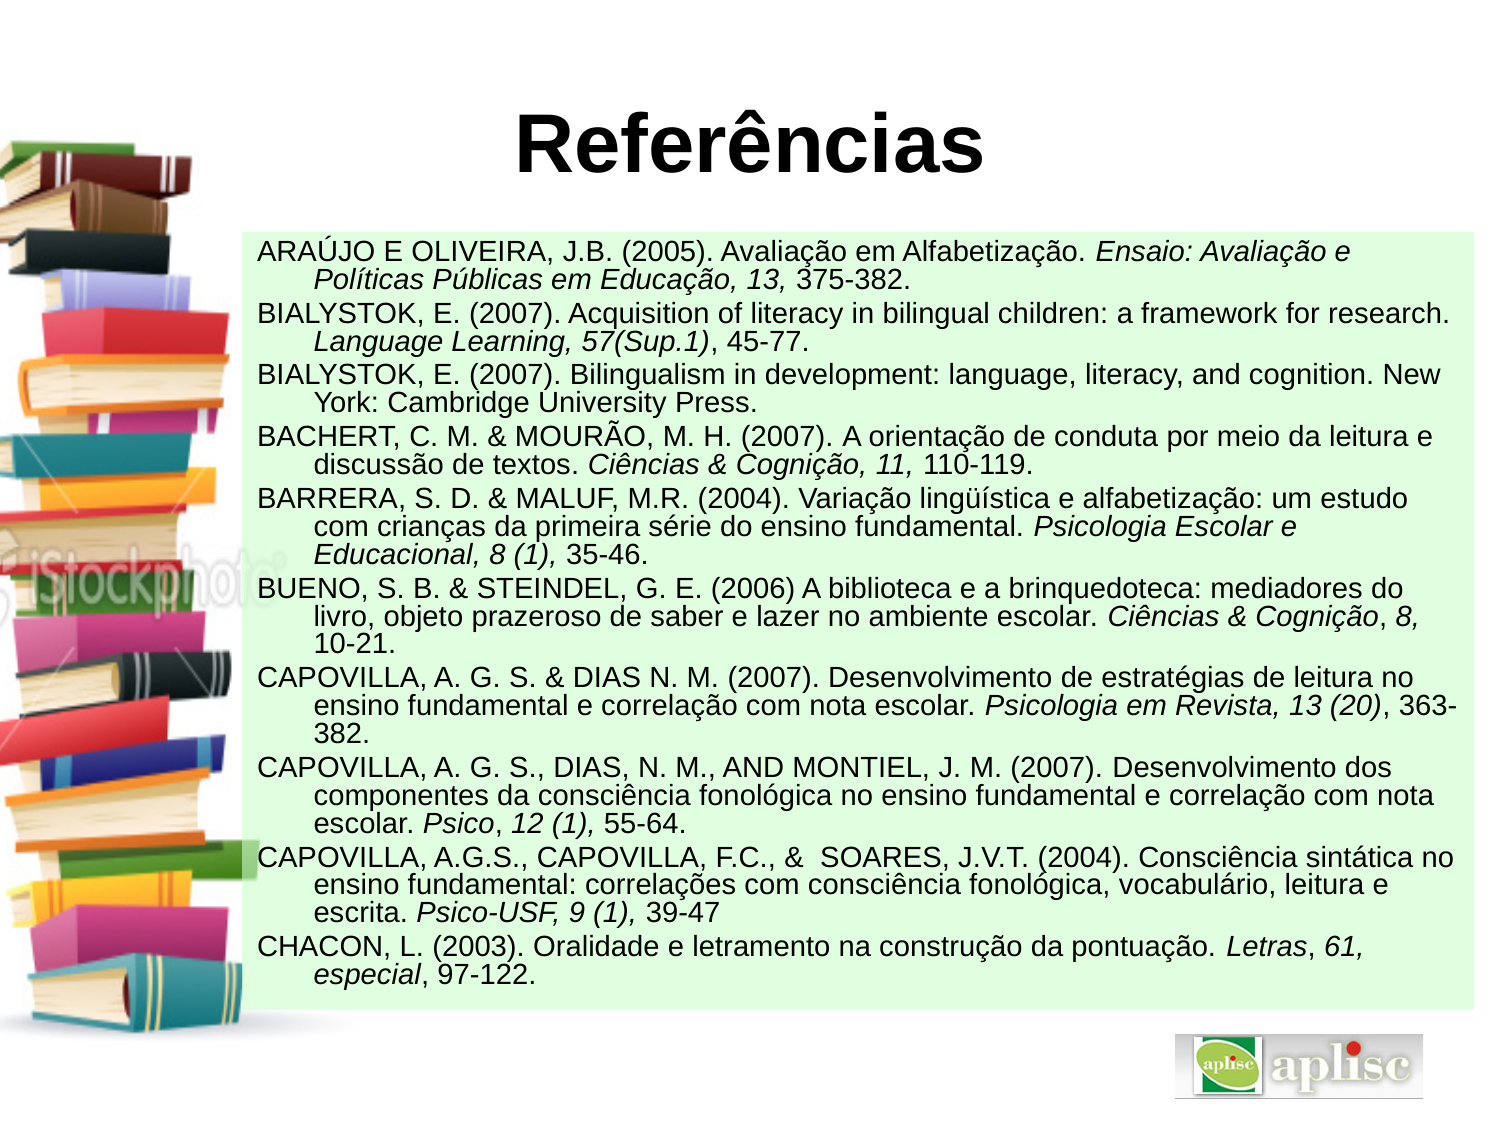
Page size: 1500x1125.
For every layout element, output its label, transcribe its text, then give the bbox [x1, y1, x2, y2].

title Referências [74, 44, 1426, 233]
list ARAÚJO E OLIVEIRA, J.B. (2005). Avaliação em Alfabetização. Ensaio: Avaliação e Políticas Públicas em Educação, 13, 375-382. BIALYSTOK, E. (2007). Acquisition of literacy in bilingual children: a framework for research. Language Learning, 57(Sup.1), 45-77. BIALYSTOK, E. (2007). Bilingualism in development: language, literacy, and cognition. New York: Cambridge University Press. BACHERT, C. M. & MOURÃO, M. H. (2007). A orientação de conduta por meio da leitura e discussão de textos. Ciências & Cognição, 11, 110-119. BARRERA, S. D. & MALUF, M.R. (2004). Variação lingüística e alfabetização: um estudo com crianças da primeira série do ensino fundamental. Psicologia Escolar e Educacional, 8 (1), 35-46. BUENO, S. B. & STEINDEL, G. E. (2006) A biblioteca e a brinquedoteca: mediadores do livro, objeto prazeroso de saber e lazer no ambiente escolar. Ciências & Cognição, 8, 10-21. CAPOVILLA, A. G. S. & DIAS N. M. (2007). Desenvolvimento de estratégias de leitura no ensino fundamental e correlação com nota escolar. Psicologia em Revista, 13 (20), 363-382. CAPOVILLA, A. G. S., DIAS, N. M., AND MONTIEL, J. M. (2007). Desenvolvimento dos componentes da consciência fonológica no ensino fundamental e correlação com nota escolar. Psico, 12 (1), 55-64. CAPOVILLA, A.G.S., CAPOVILLA, F.C., & SOARES, J.V.T. (2004). Consciência sintática no ensino fundamental: correlações com consciência fonológica, vocabulário, leitura e escrita. Psico-USF, 9 (1), 39-47 CHACON, L. (2003). Oralidade e letramento na construção da pontuação. Letras, 61, especial, 97-122. [241, 231, 1475, 1010]
picture [1175, 1034, 1424, 1099]
picture [0, 90, 361, 1067]
